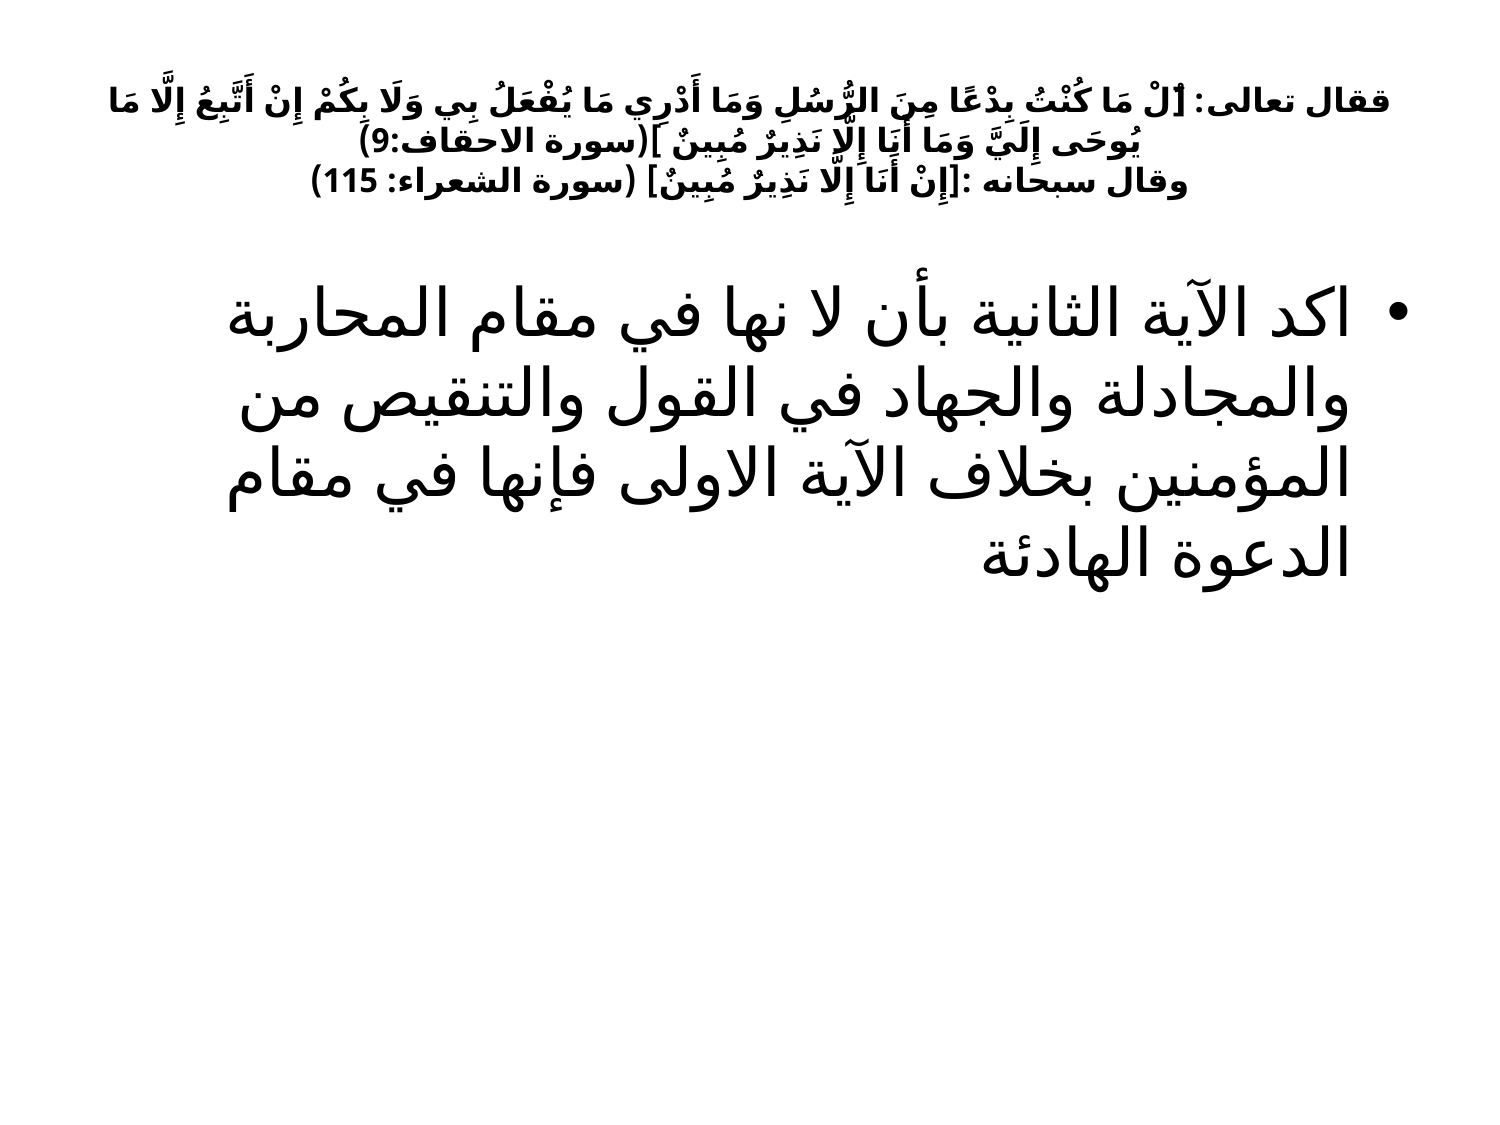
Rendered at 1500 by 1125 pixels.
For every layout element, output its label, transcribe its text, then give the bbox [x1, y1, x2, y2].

title ققال تعالى: [ُلْ مَا كُنْتُ بِدْعًا مِنَ الرُّسُلِ وَمَا أَدْرِي مَا يُفْعَلُ بِي وَلَا بِكُمْ إِنْ أَتَّبِعُ إِلَّا مَا يُوحَى إِلَيَّ وَمَا أَنَا إِلَّا نَذِيرٌ مُبِينٌ ](سورة الاحقاف:9) وقال سبحانه :[إِنْ أَنَا إِلَّا نَذِيرٌ مُبِينٌ] (سورة الشعراء: 115) [75, 45, 1425, 233]
list اكد الآية الثانية بأن لا نها في مقام المحاربة والمجادلة والجهاد في القول والتنقيص من المؤمنين بخلاف الآية الاولى فإنها في مقام الدعوة الهادئة [75, 262, 1425, 1005]
